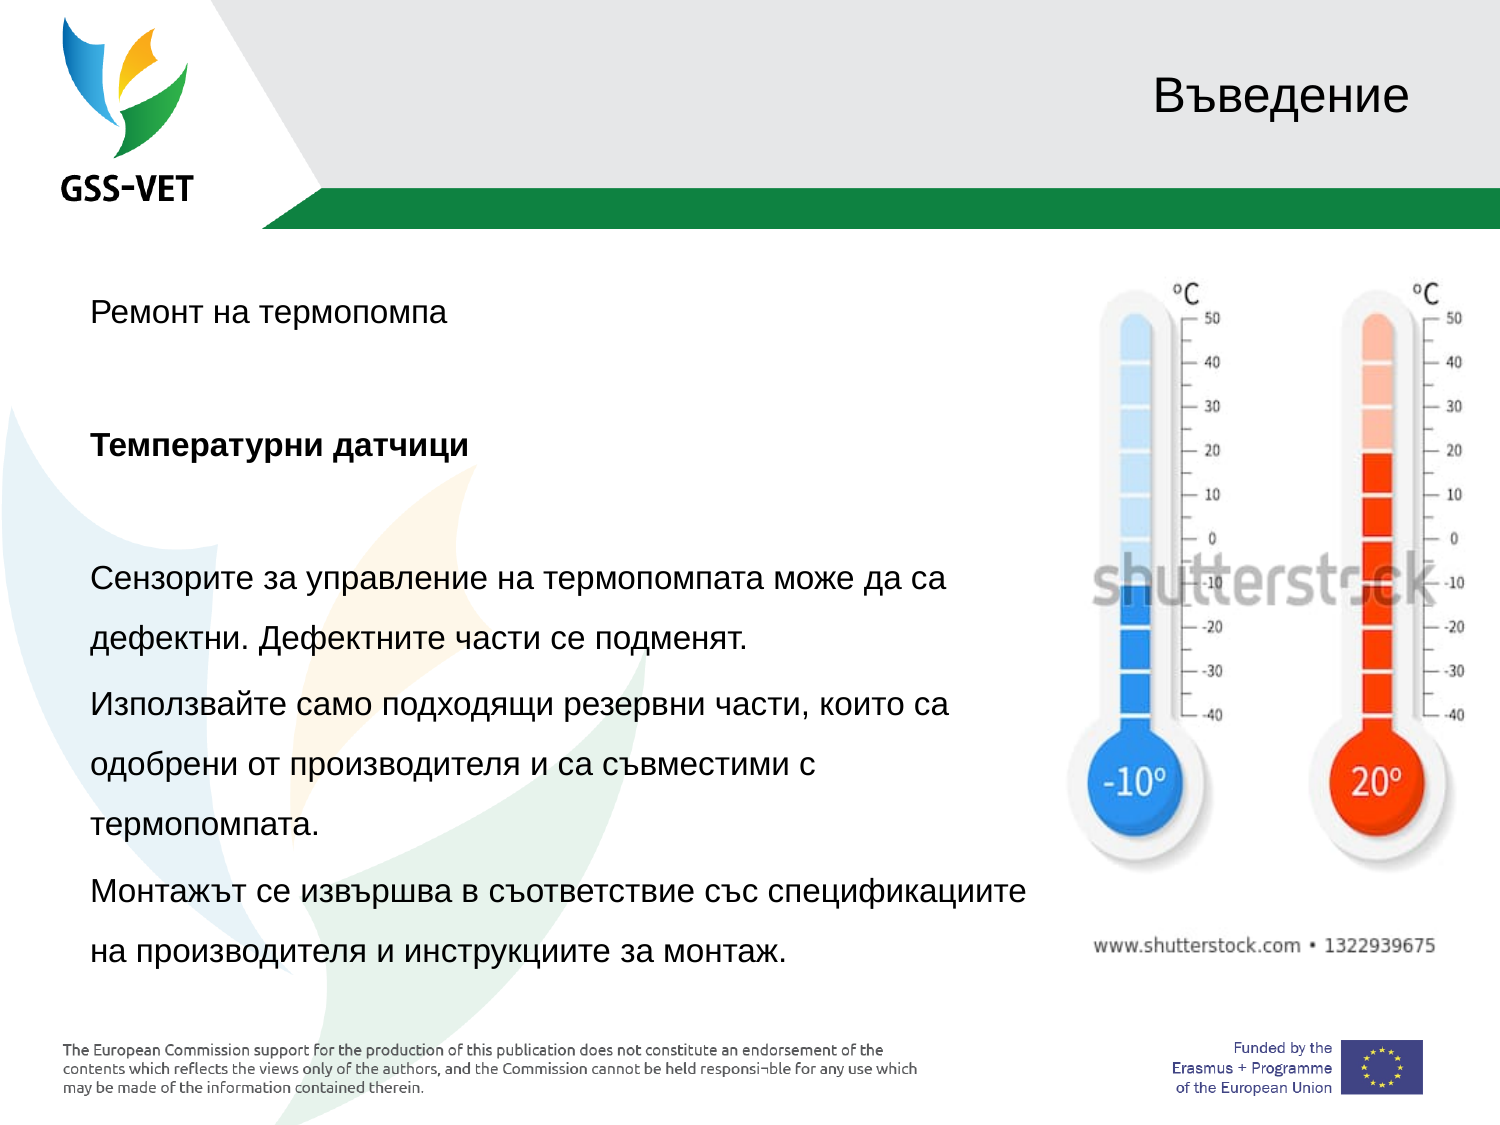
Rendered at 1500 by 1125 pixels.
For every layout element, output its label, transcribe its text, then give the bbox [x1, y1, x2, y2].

title Въведение [324, 0, 1425, 185]
list Ремонт на термопомпа Температурни датчици Сензорите за управление на термопомпата може да са дефектни. Дефектните части се подменят. Използвайте само подходящи резервни части, които са одобрени от производителя и са съвместими с термопомпата. Монтажът се извършва в съответствие със спецификациите на производителя и инструкциите за монтаж. [75, 262, 1069, 1005]
picture [0, 0, 1500, 1125]
